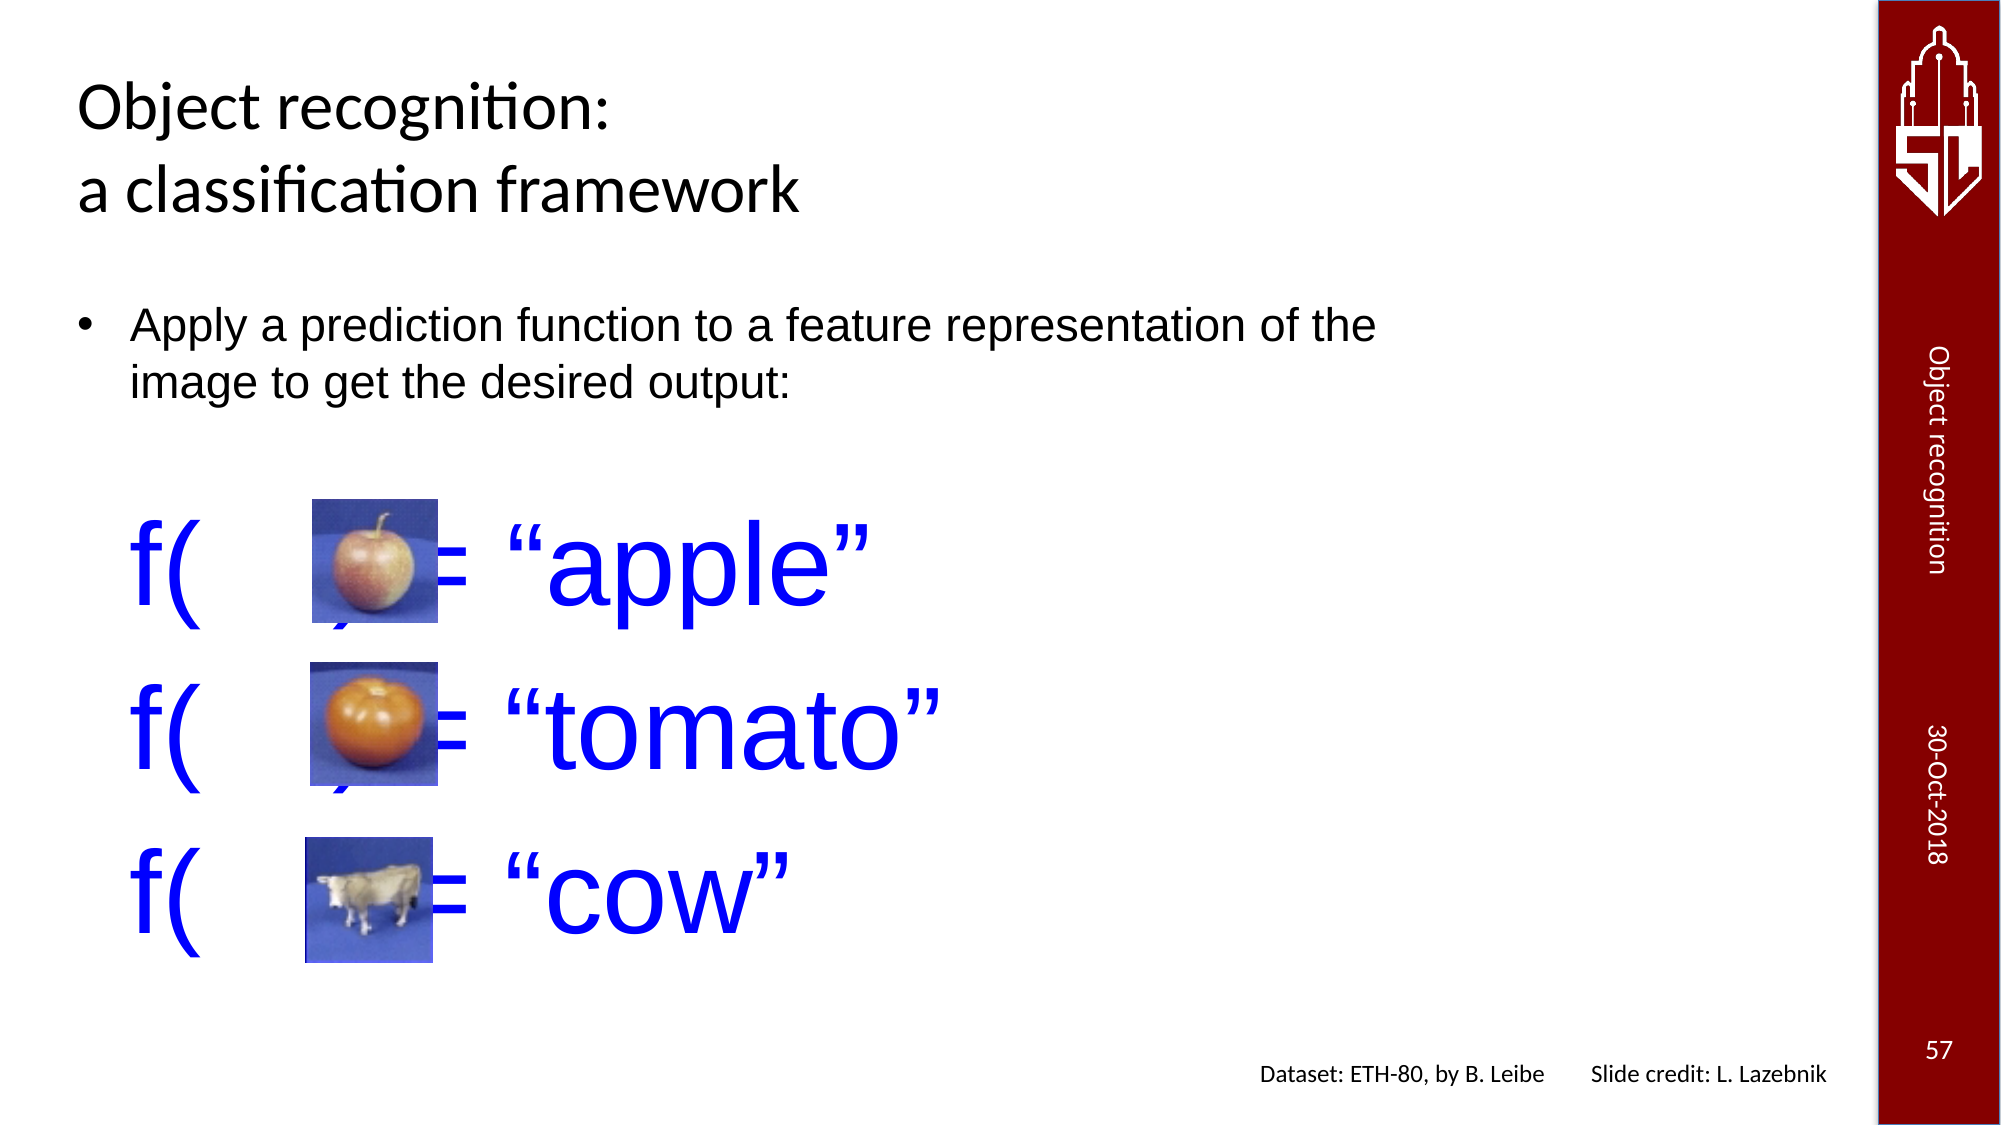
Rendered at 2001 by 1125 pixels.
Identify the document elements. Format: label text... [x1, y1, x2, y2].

picture [309, 662, 438, 786]
text_box Dataset: ETH-80, by B. Leibe [1245, 1050, 1561, 1095]
picture [304, 837, 433, 963]
picture [1896, 25, 1982, 217]
picture [312, 499, 438, 624]
title Object recognition: a classification framework [62, 50, 1413, 238]
text_box Apply a prediction function to a feature representation of the image to get the desired output: f( ) = “apple” f( ) = “tomato” f( ) = “cow” [62, 287, 1413, 968]
text_box Slide credit: L. Lazebnik [1576, 1050, 1843, 1095]
